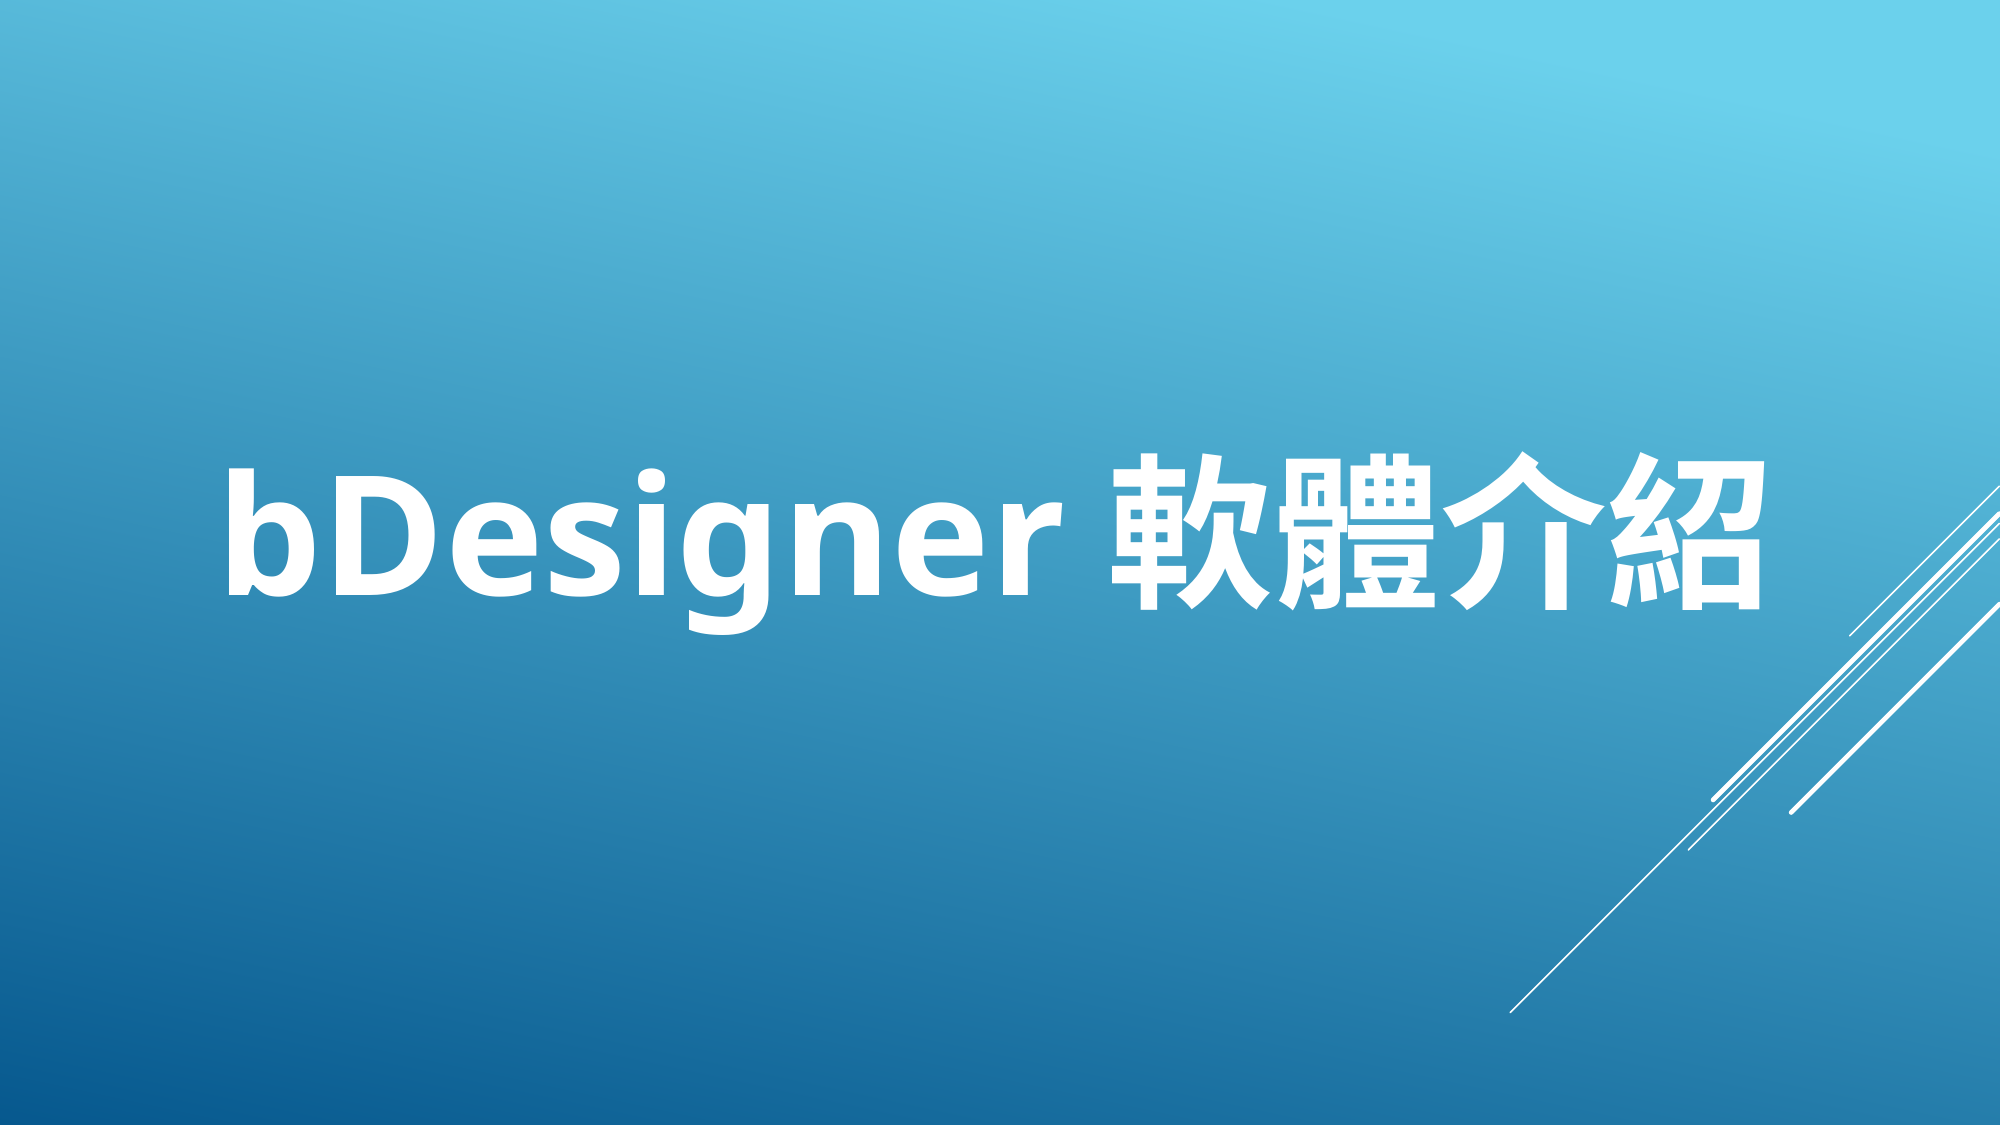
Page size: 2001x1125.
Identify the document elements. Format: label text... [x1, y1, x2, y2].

title bDesigner軟體介紹 [201, 404, 1799, 653]
